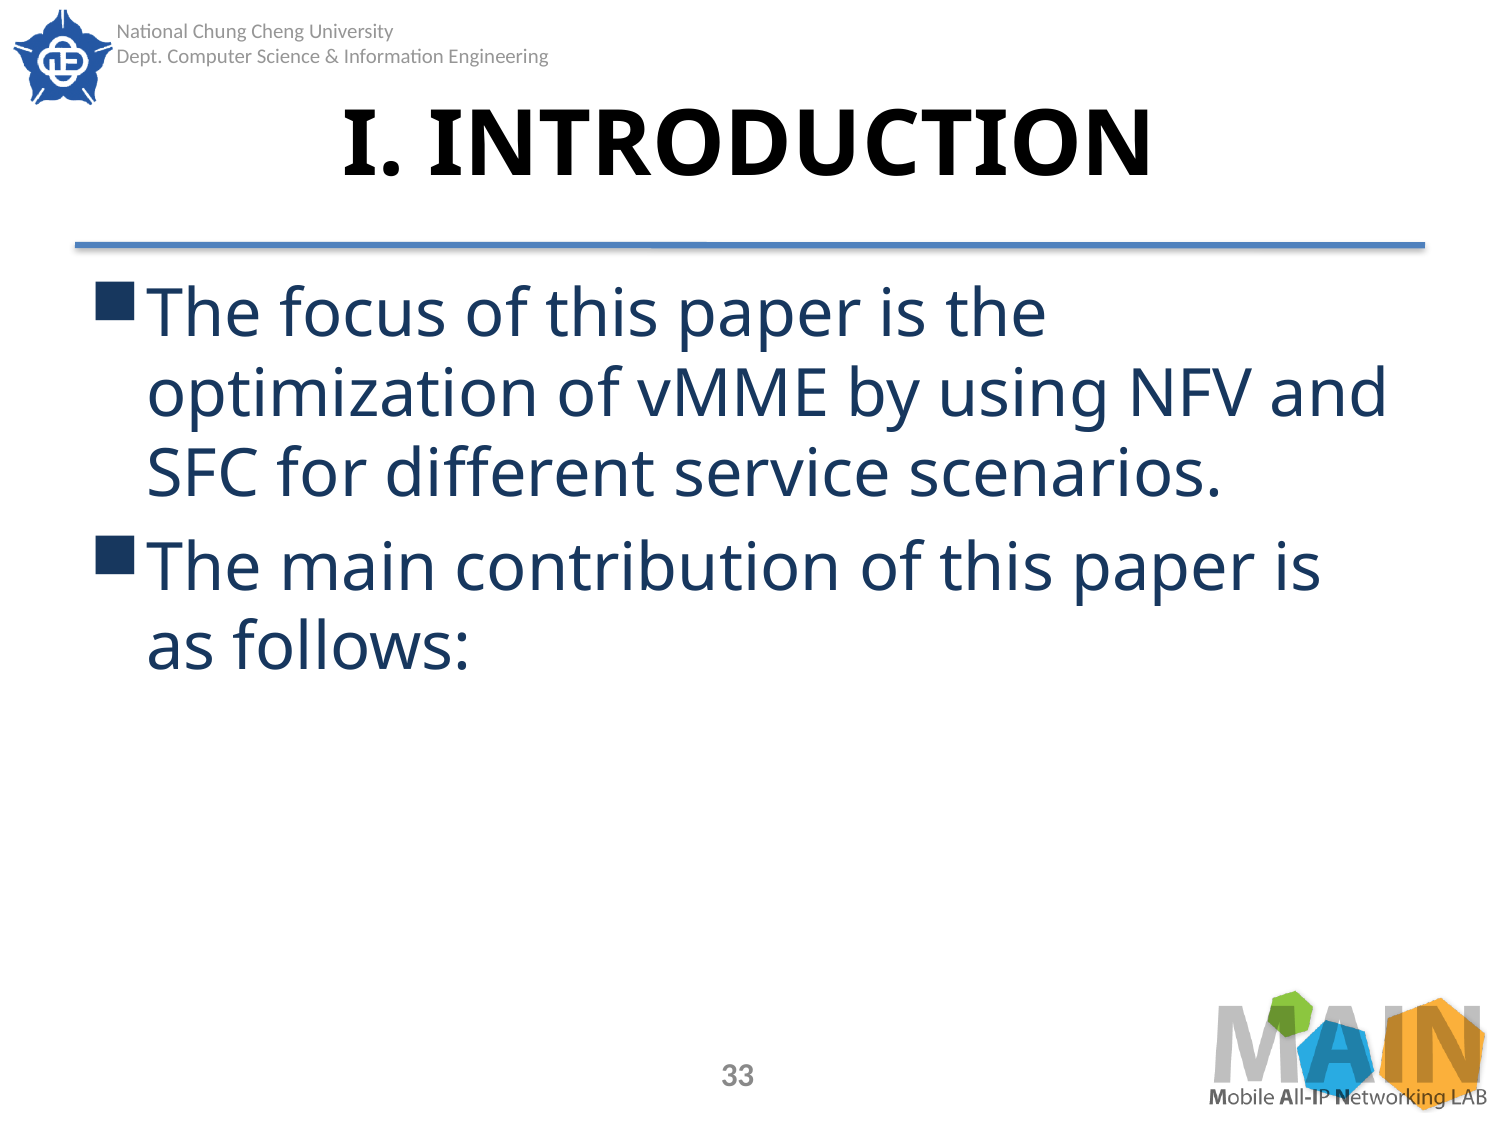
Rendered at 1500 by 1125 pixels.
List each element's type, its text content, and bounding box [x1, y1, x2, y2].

title I. INTRODUCTION [75, 45, 1425, 233]
picture [0, 0, 126, 113]
list The focus of this paper is the optimization of vMME by using NFV and SFC for different service scenarios. The main contribution of this paper is as follows: [75, 262, 1425, 1005]
picture [1050, 987, 1488, 1113]
slide_number 33 [562, 1042, 913, 1103]
